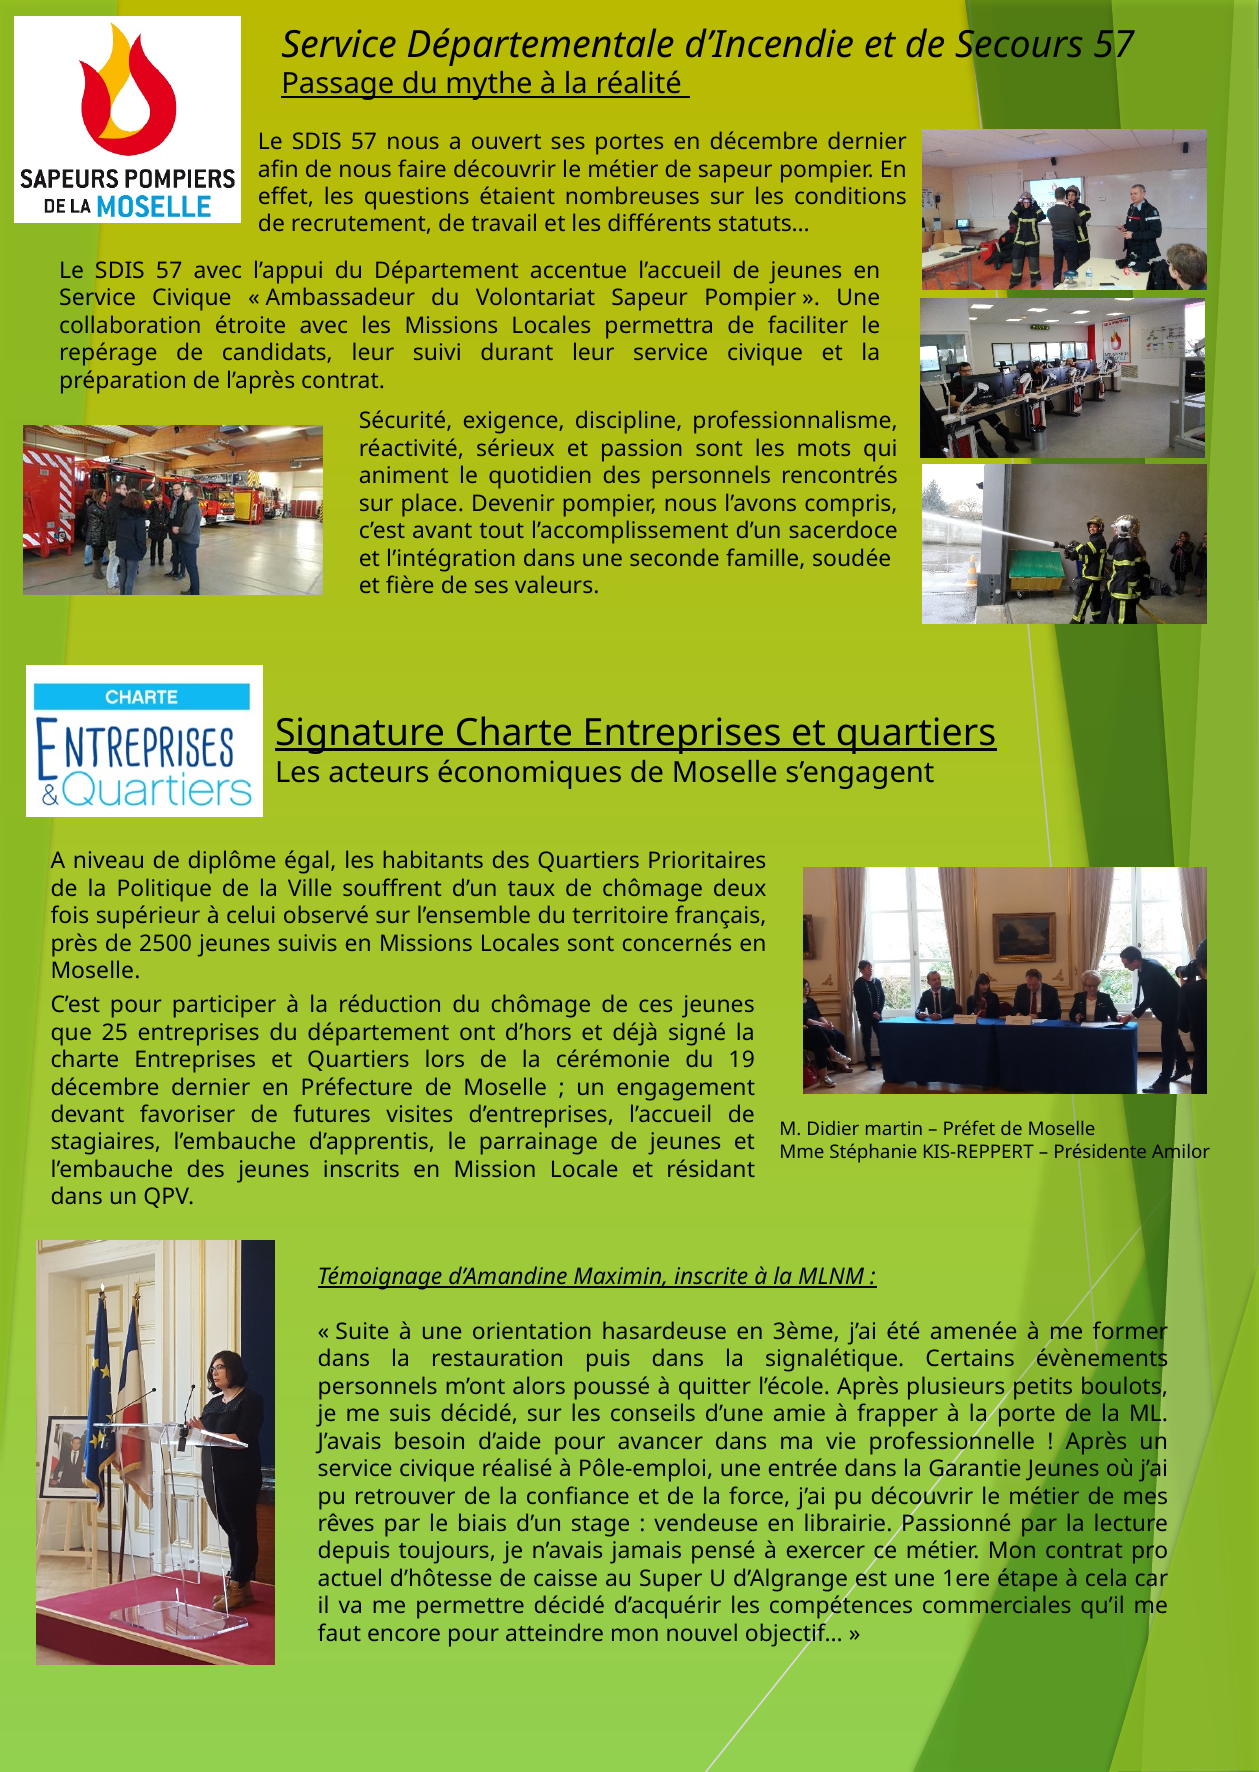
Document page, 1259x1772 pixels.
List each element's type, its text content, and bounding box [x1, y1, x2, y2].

text_box M. Didier martin – Préfet de Moselle Mme Stéphanie KIS-REPPERT – Présidente Amilor [771, 1109, 1225, 1192]
picture [14, 15, 241, 224]
text_box Témoignage d’Amandine Maximin, inscrite à la MLNM : « Suite à une orientation hasardeuse en 3ème, j’ai été amenée à me former dans la restauration puis dans la signalétique. Certains évènements personnels m’ont alors poussé à quitter l’école. Après plusieurs petits boulots, je me suis décidé, sur les conseils d’une amie à frapper à la porte de la ML. J’avais besoin d’aide pour avancer dans ma vie professionnelle ! Après un service civique réalisé à Pôle-emploi, une entrée dans la Garantie Jeunes où j’ai pu retrouver de la confiance et de la force, j’ai pu découvrir le métier de mes rêves par le biais d’un stage : vendeuse en librairie. Passionné par la lecture depuis toujours, je n’avais jamais pensé à exercer ce métier. Mon contrat pro actuel d’hôtesse de caisse au Super U d’Algrange est une 1ere étape à cela car il va me permettre décidé d’acquérir les compétences commerciales qu’il me faut encore pour atteindre mon nouvel objectif… » [302, 1254, 1185, 1654]
picture [35, 1239, 276, 1665]
text_box C’est pour participer à la réduction du chômage de ces jeunes que 25 entreprises du département ont d’hors et déjà signé la charte Entreprises et Quartiers lors de la cérémonie du 19 décembre dernier en Préfecture de Moselle ; un engagement devant favoriser de futures visites d’entreprises, l’accueil de stagiaires, l’embauche d’apprentis, le parrainage de jeunes et l’embauche des jeunes inscrits en Mission Locale et résidant dans un QPV. [35, 982, 771, 1217]
text_box Sécurité, exigence, discipline, professionnalisme, réactivité, sérieux et passion sont les mots qui animent le quotidien des personnels rencontrés sur place. Devenir pompier, nous l’avons compris, c’est avant tout l’accomplissement d’un sacerdoce et l’intégration dans une seconde famille, soudée et fière de ses valeurs. [343, 398, 914, 606]
picture [922, 129, 1207, 290]
text_box Le SDIS 57 avec l’appui du Département accentue l’accueil de jeunes en Service Civique « Ambassadeur du Volontariat Sapeur Pompier ». Une collaboration étroite avec les Missions Locales permettra de faciliter le repérage de candidats, leur suivi durant leur service civique et la préparation de l’après contrat. [44, 248, 897, 401]
picture [22, 425, 324, 596]
picture [920, 298, 1205, 459]
picture [803, 867, 1207, 1095]
picture [26, 664, 264, 817]
picture [922, 463, 1207, 624]
text_box Le SDIS 57 nous a ouvert ses portes en décembre dernier afin de nous faire découvrir le métier de sapeur pompier. En effet, les questions étaient nombreuses sur les conditions de recrutement, de travail et les différents statuts… [243, 119, 923, 244]
text_box Signature Charte Entreprises et quartiers Les acteurs économiques de Moselle s’engagent [268, 700, 1012, 796]
text_box A niveau de diplôme égal, les habitants des Quartiers Prioritaires de la Politique de la Ville souffrent d’un taux de chômage deux fois supérieur à celui observé sur l’ensemble du territoire français, près de 2500 jeunes suivis en Missions Locales sont concernés en Moselle. [35, 838, 783, 991]
text_box Service Départementale d’Incendie et de Secours 57 Passage du mythe à la réalité [266, 12, 1161, 107]
